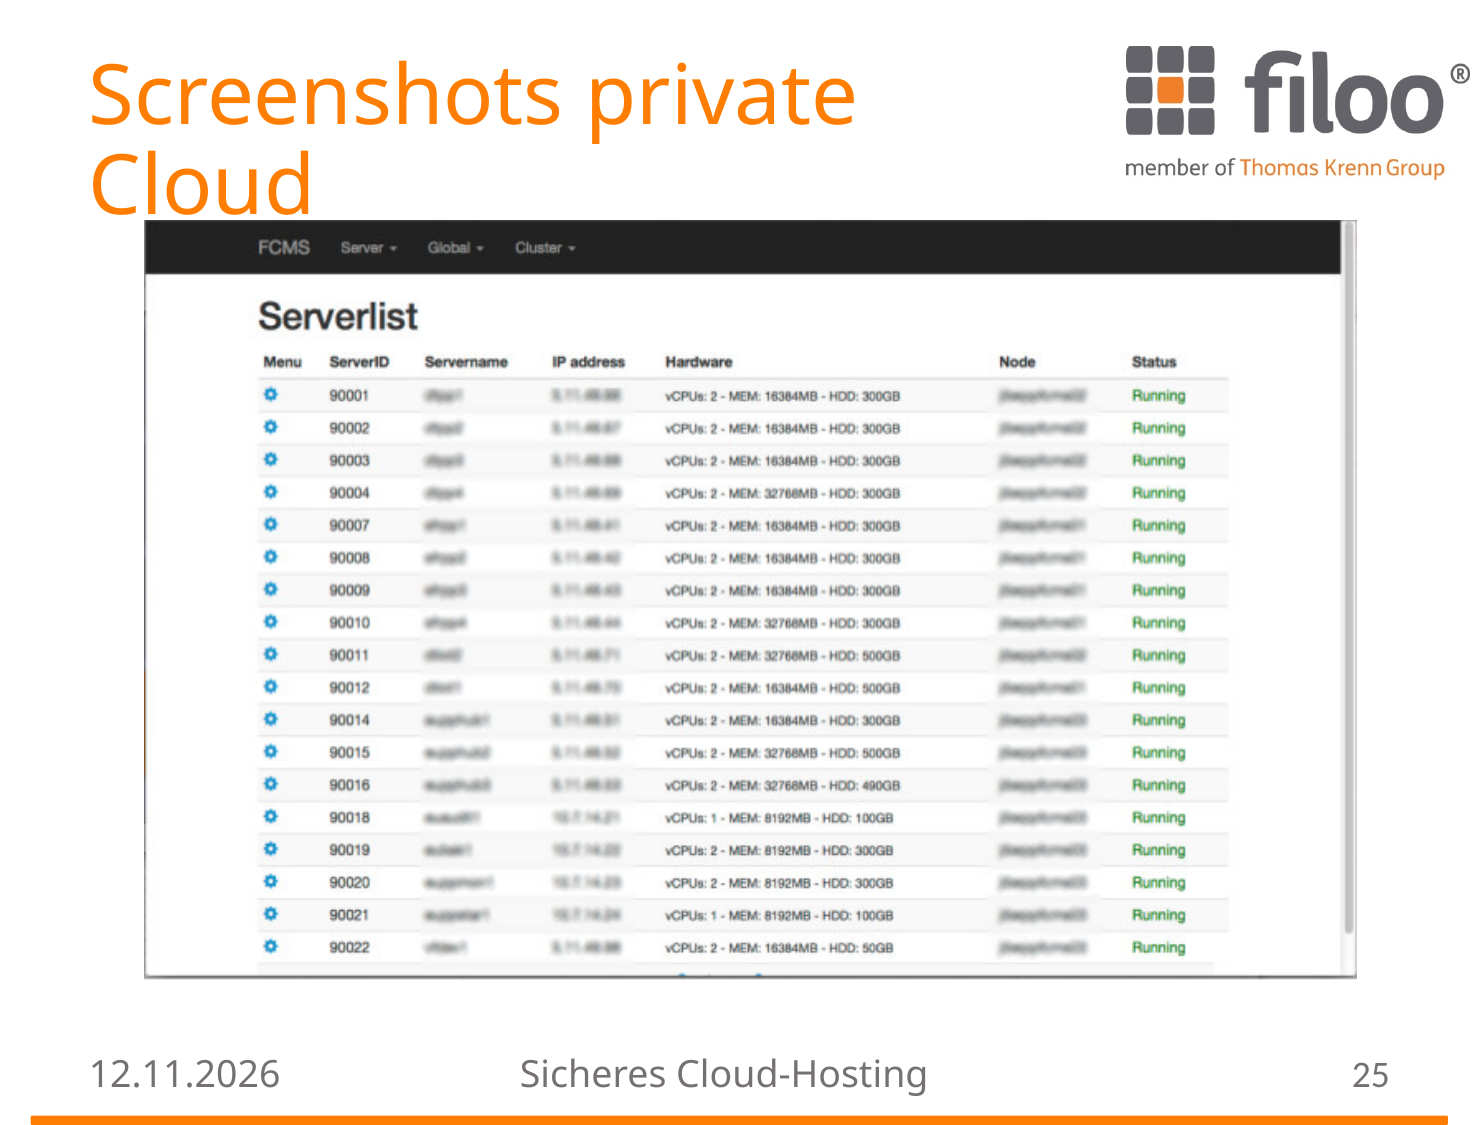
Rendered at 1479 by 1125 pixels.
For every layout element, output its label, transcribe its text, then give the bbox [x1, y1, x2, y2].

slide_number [73, 1042, 419, 1103]
footer Sicheres Cloud-Hosting [505, 1042, 974, 1103]
slide_number 25 [1059, 1042, 1405, 1103]
picture [144, 220, 1357, 981]
title Screenshots private Cloud [73, 45, 1105, 233]
picture [1126, 46, 1470, 180]
